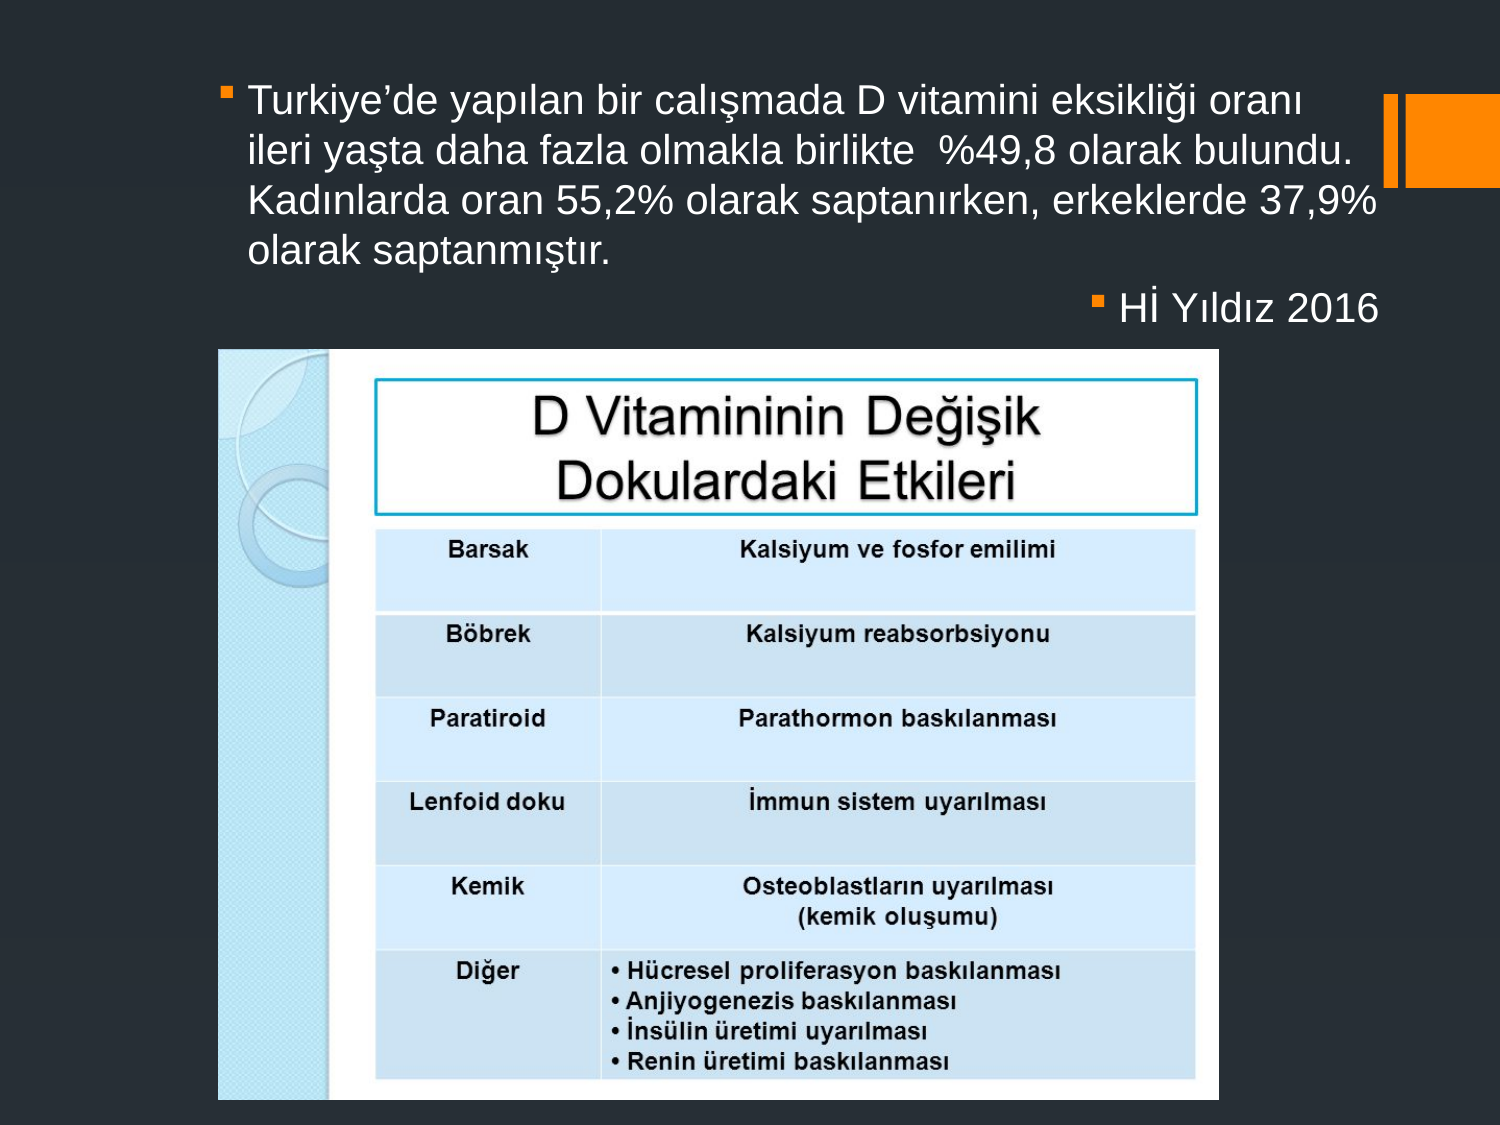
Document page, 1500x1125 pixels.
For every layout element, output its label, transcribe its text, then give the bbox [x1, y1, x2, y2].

picture [217, 349, 1219, 1101]
list Turkiye’de yapılan bir calışmada D vitamini eksikliği oranı ileri yaşta daha fazla olmakla birlikte %49,8 olarak bulundu. Kadınlarda oran 55,2% olarak saptanırken, erkeklerde 37,9% olarak saptanmıştır. Hİ Yıldız 2016 [194, 64, 1395, 350]
